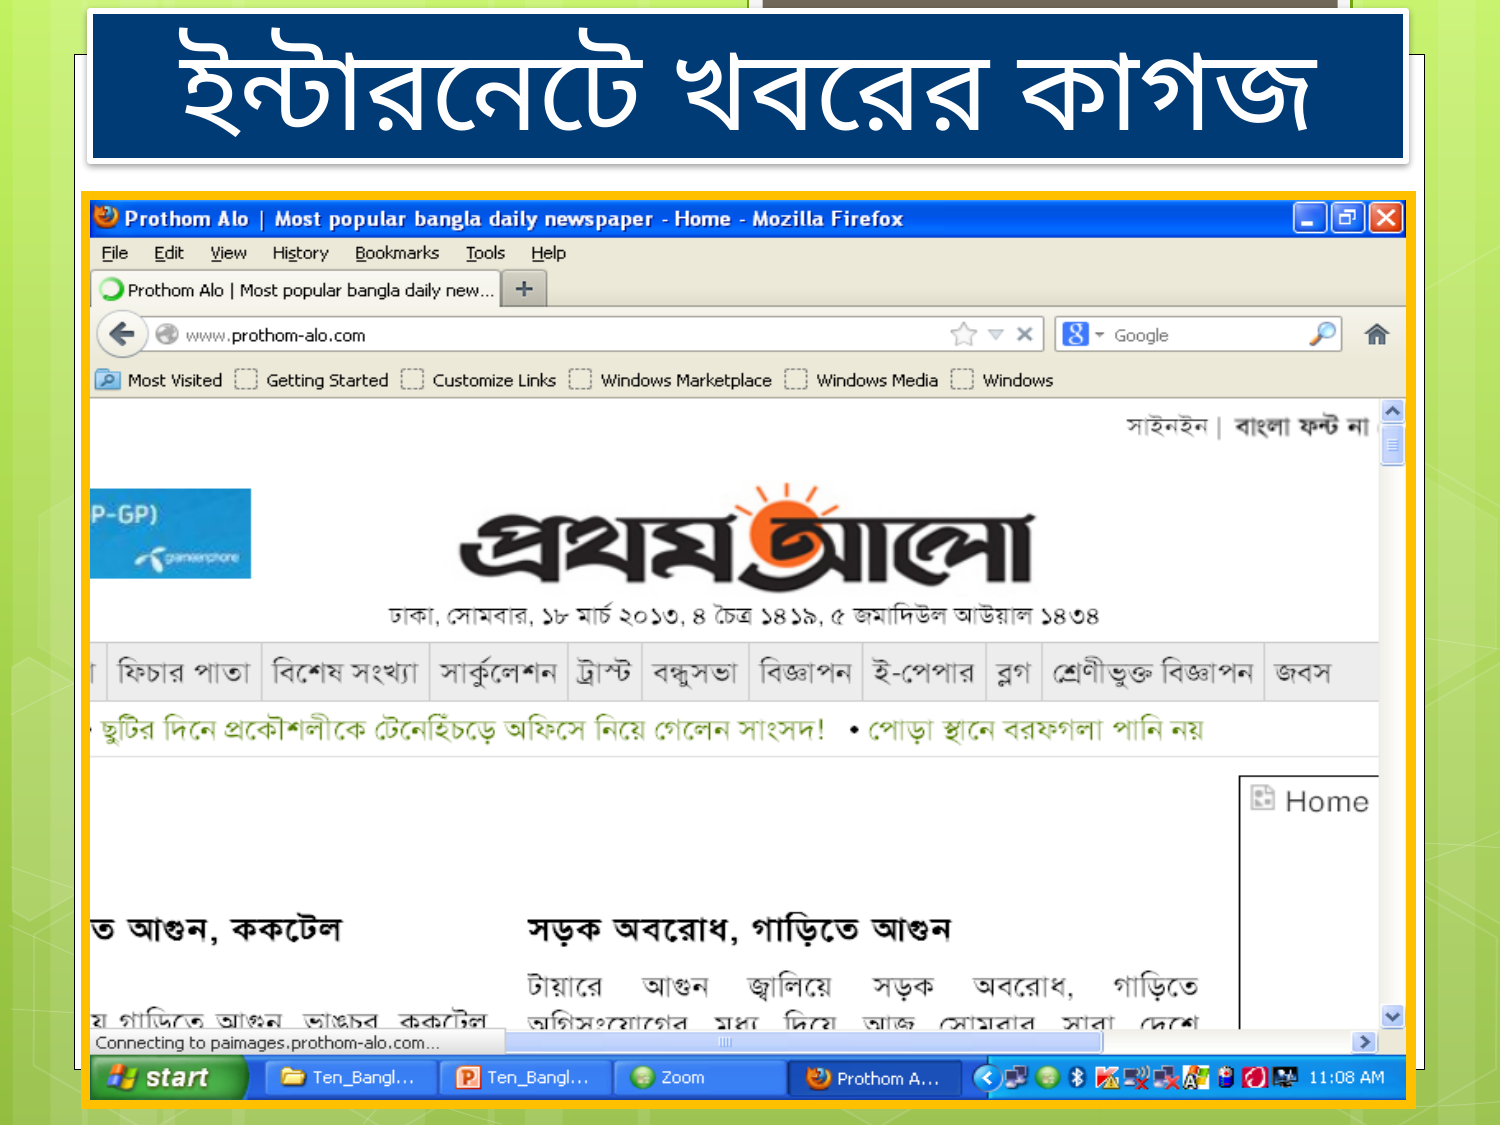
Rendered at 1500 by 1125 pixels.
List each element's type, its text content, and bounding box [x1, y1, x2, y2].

picture [89, 199, 1407, 1101]
text_box ইন্টারনেটে খবরের কাগজ [90, 10, 1407, 161]
